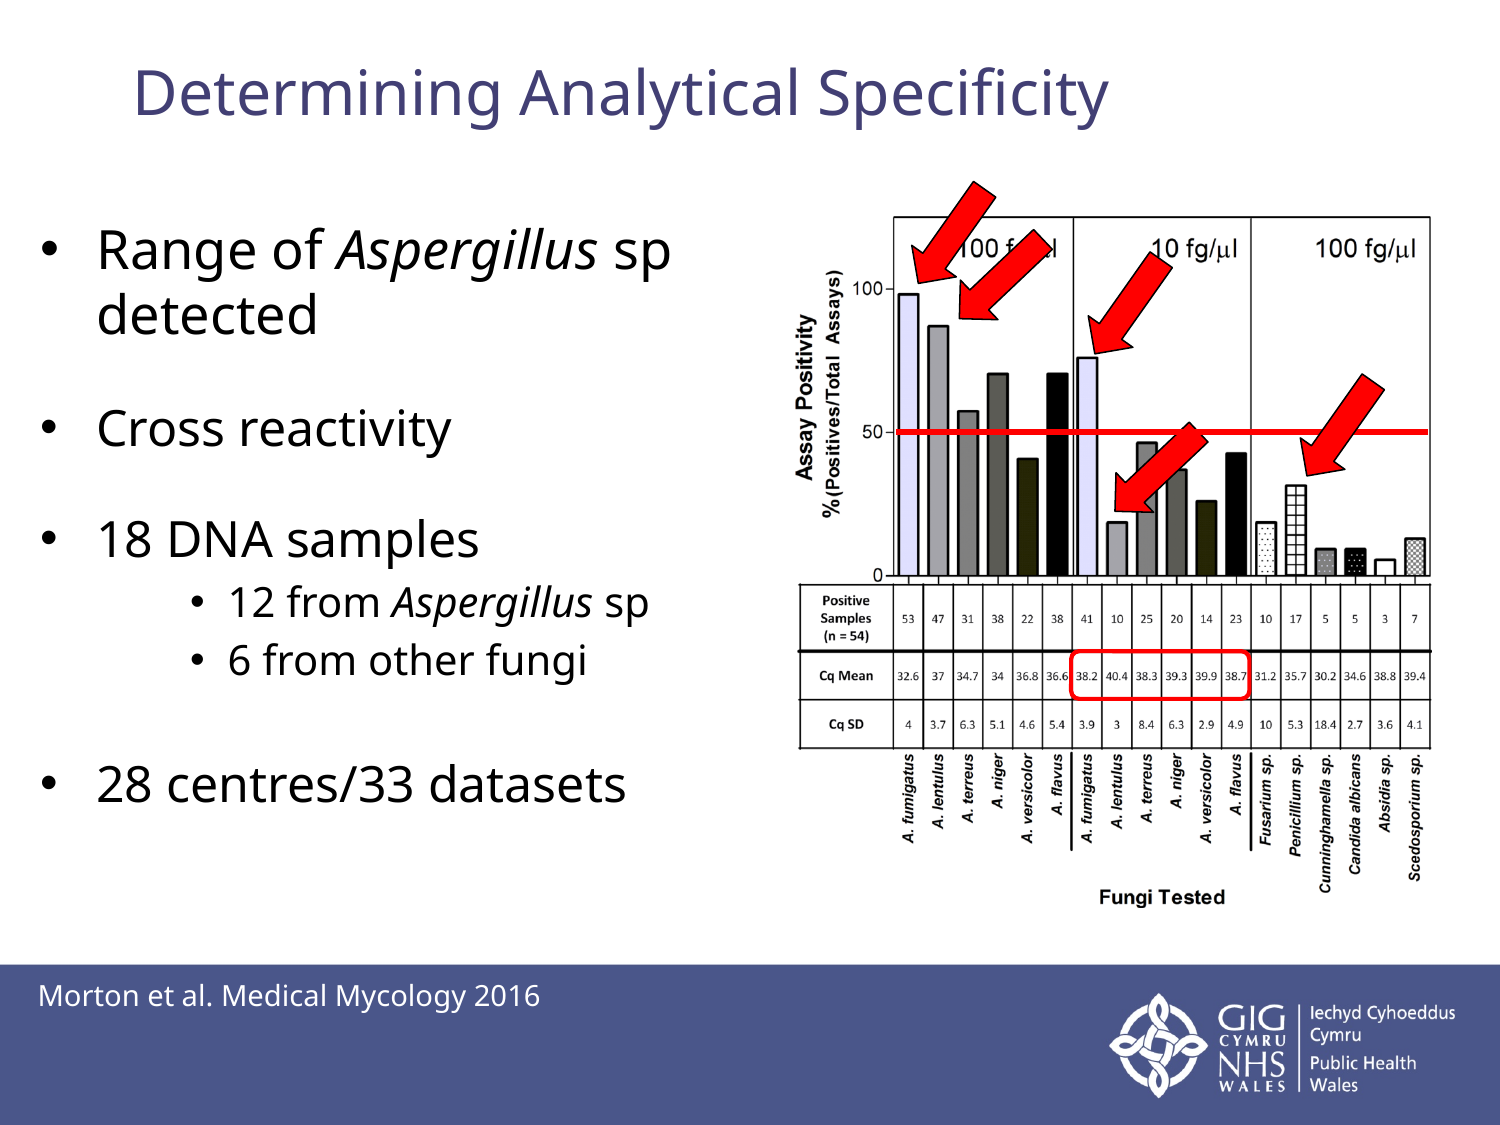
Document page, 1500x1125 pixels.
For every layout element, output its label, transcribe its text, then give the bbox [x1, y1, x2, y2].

title Determining Analytical Specificity [117, 33, 1384, 148]
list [795, 216, 1432, 908]
text_box Morton et al. Medical Mycology 2016 [22, 969, 637, 1020]
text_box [924, 178, 1156, 365]
text_box Range of Aspergillus sp detected Cross reactivity 18 DNA samples 12 from Aspergillus sp 6 from other fungi 28 centres/33 datasets [25, 207, 743, 920]
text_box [943, 251, 1215, 431]
picture [0, 0, 1500, 1125]
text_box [943, 440, 1215, 500]
